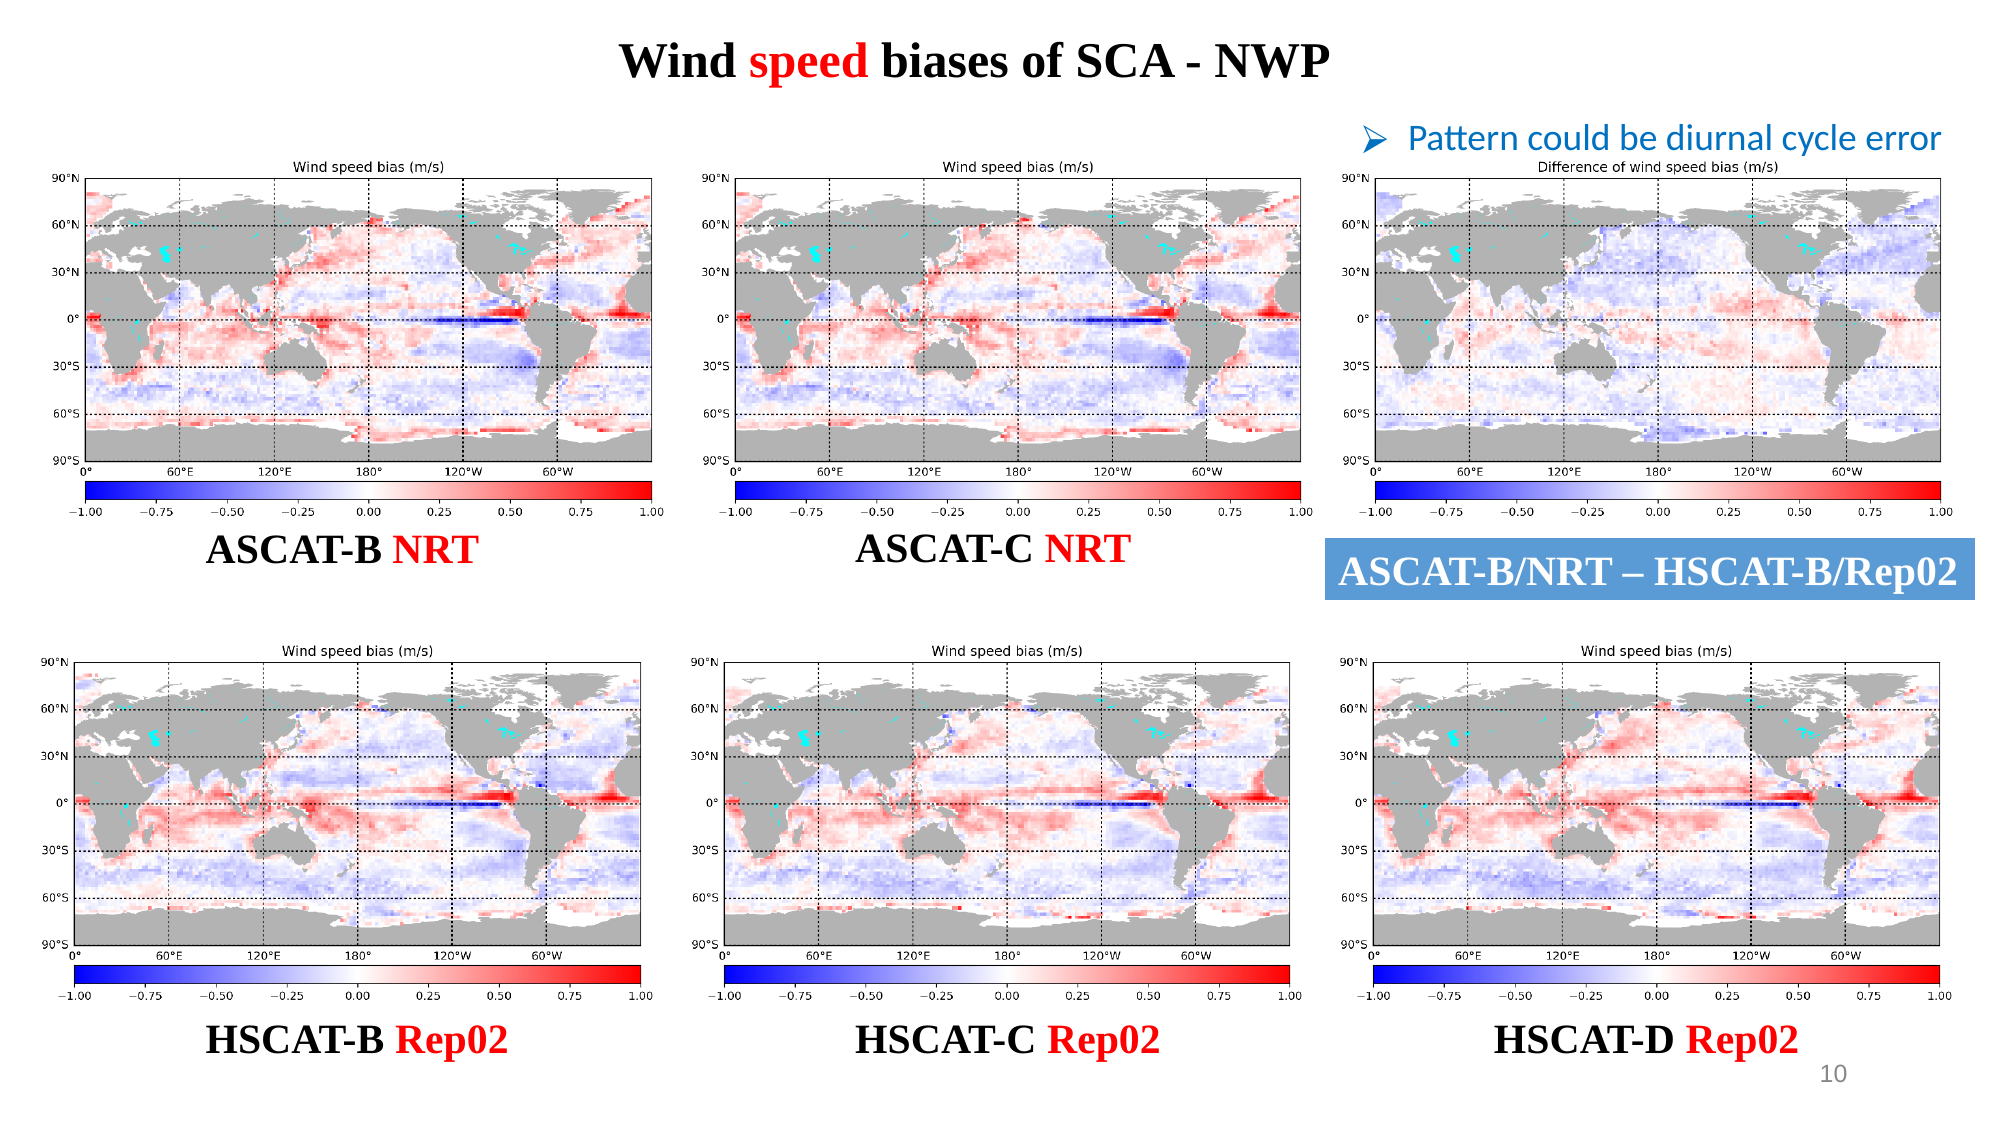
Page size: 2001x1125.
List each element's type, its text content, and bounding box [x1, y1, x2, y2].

slide_number ‹#› [1412, 1042, 1863, 1103]
text_box HSCAT-B Rep02 [190, 1013, 527, 1070]
text_box ASCAT-B NRT [190, 529, 498, 580]
picture [33, 154, 1973, 521]
text_box Wind speed biases of SCA - NWP [603, 20, 1354, 96]
text_box HSCAT-C Rep02 [840, 1013, 1179, 1070]
text_box ASCAT-C NRT [840, 529, 1150, 579]
text_box ASCAT-B/NRT – HSCAT-B/Rep02 [1323, 536, 1977, 602]
text_box Pattern could be diurnal cycle error [1346, 105, 1967, 153]
picture [22, 639, 1972, 1005]
text_box HSCAT-D Rep02 [1478, 1013, 1817, 1070]
